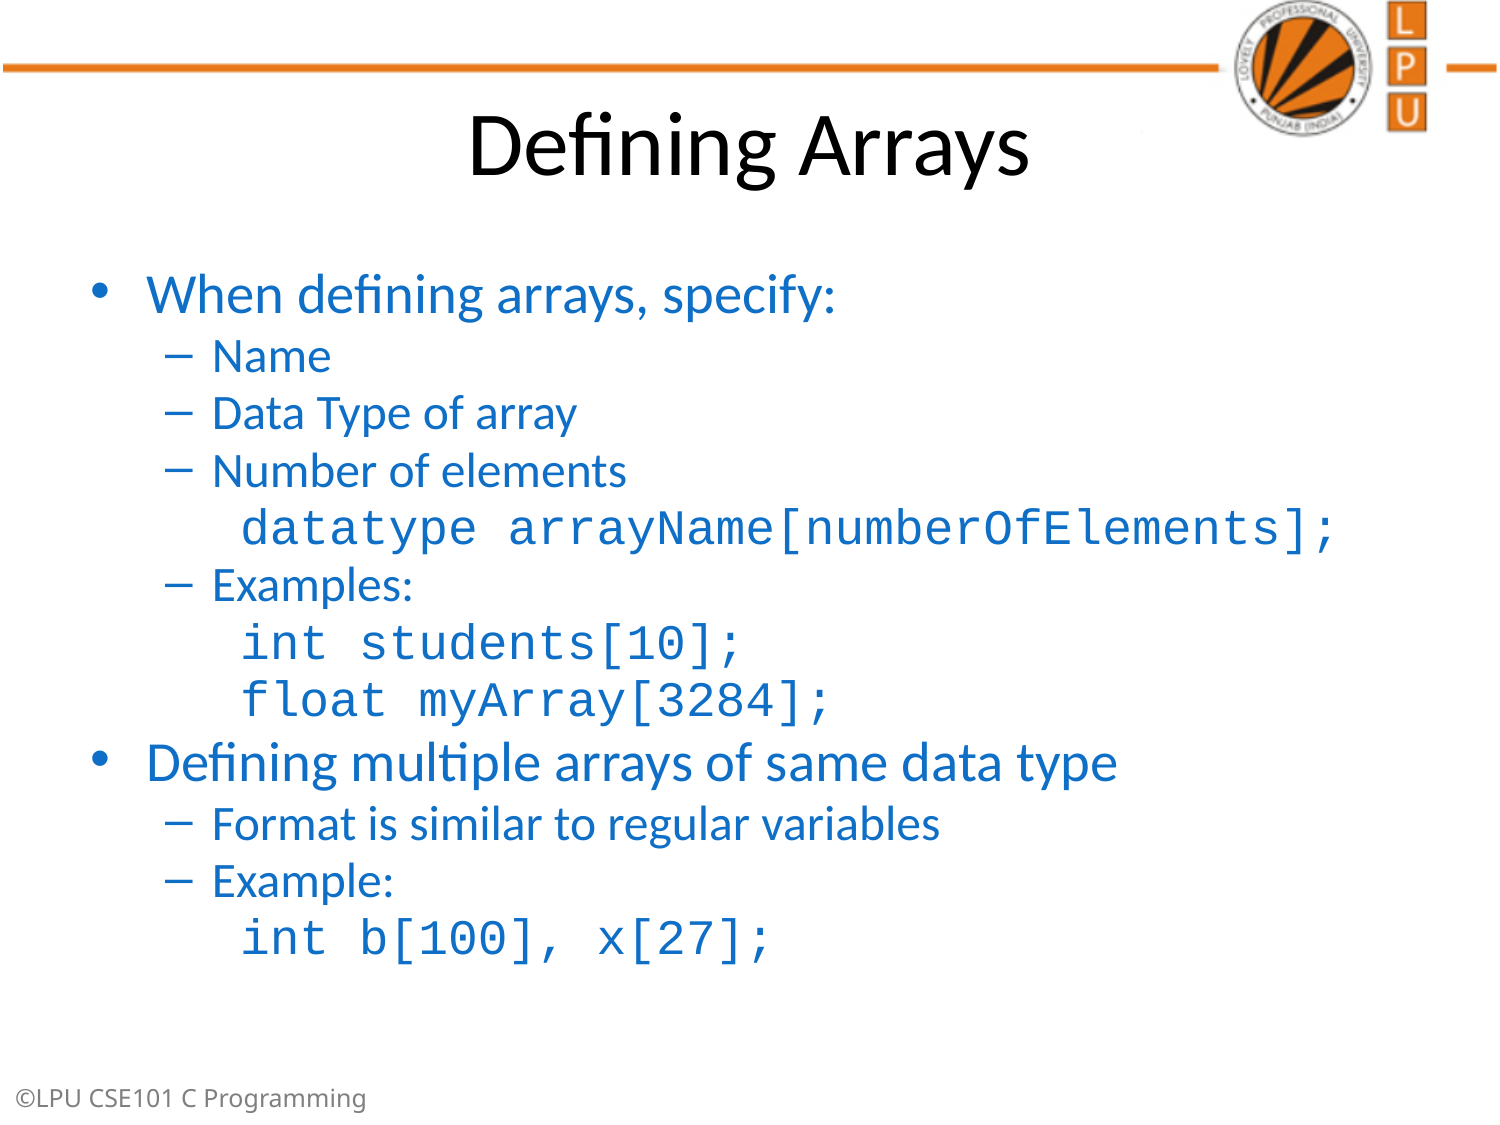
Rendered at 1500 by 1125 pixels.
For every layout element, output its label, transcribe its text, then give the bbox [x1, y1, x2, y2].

title Defining Arrays [75, 45, 1425, 233]
picture [3, 0, 1500, 155]
list When defining arrays, specify: Name Data Type of array Number of elements datatype arrayName[numberOfElements]; Examples: int students[10]; float myArray[3284]; Defining multiple arrays of same data type Format is similar to regular variables Example: int b[100], x[27]; [75, 262, 1425, 1005]
